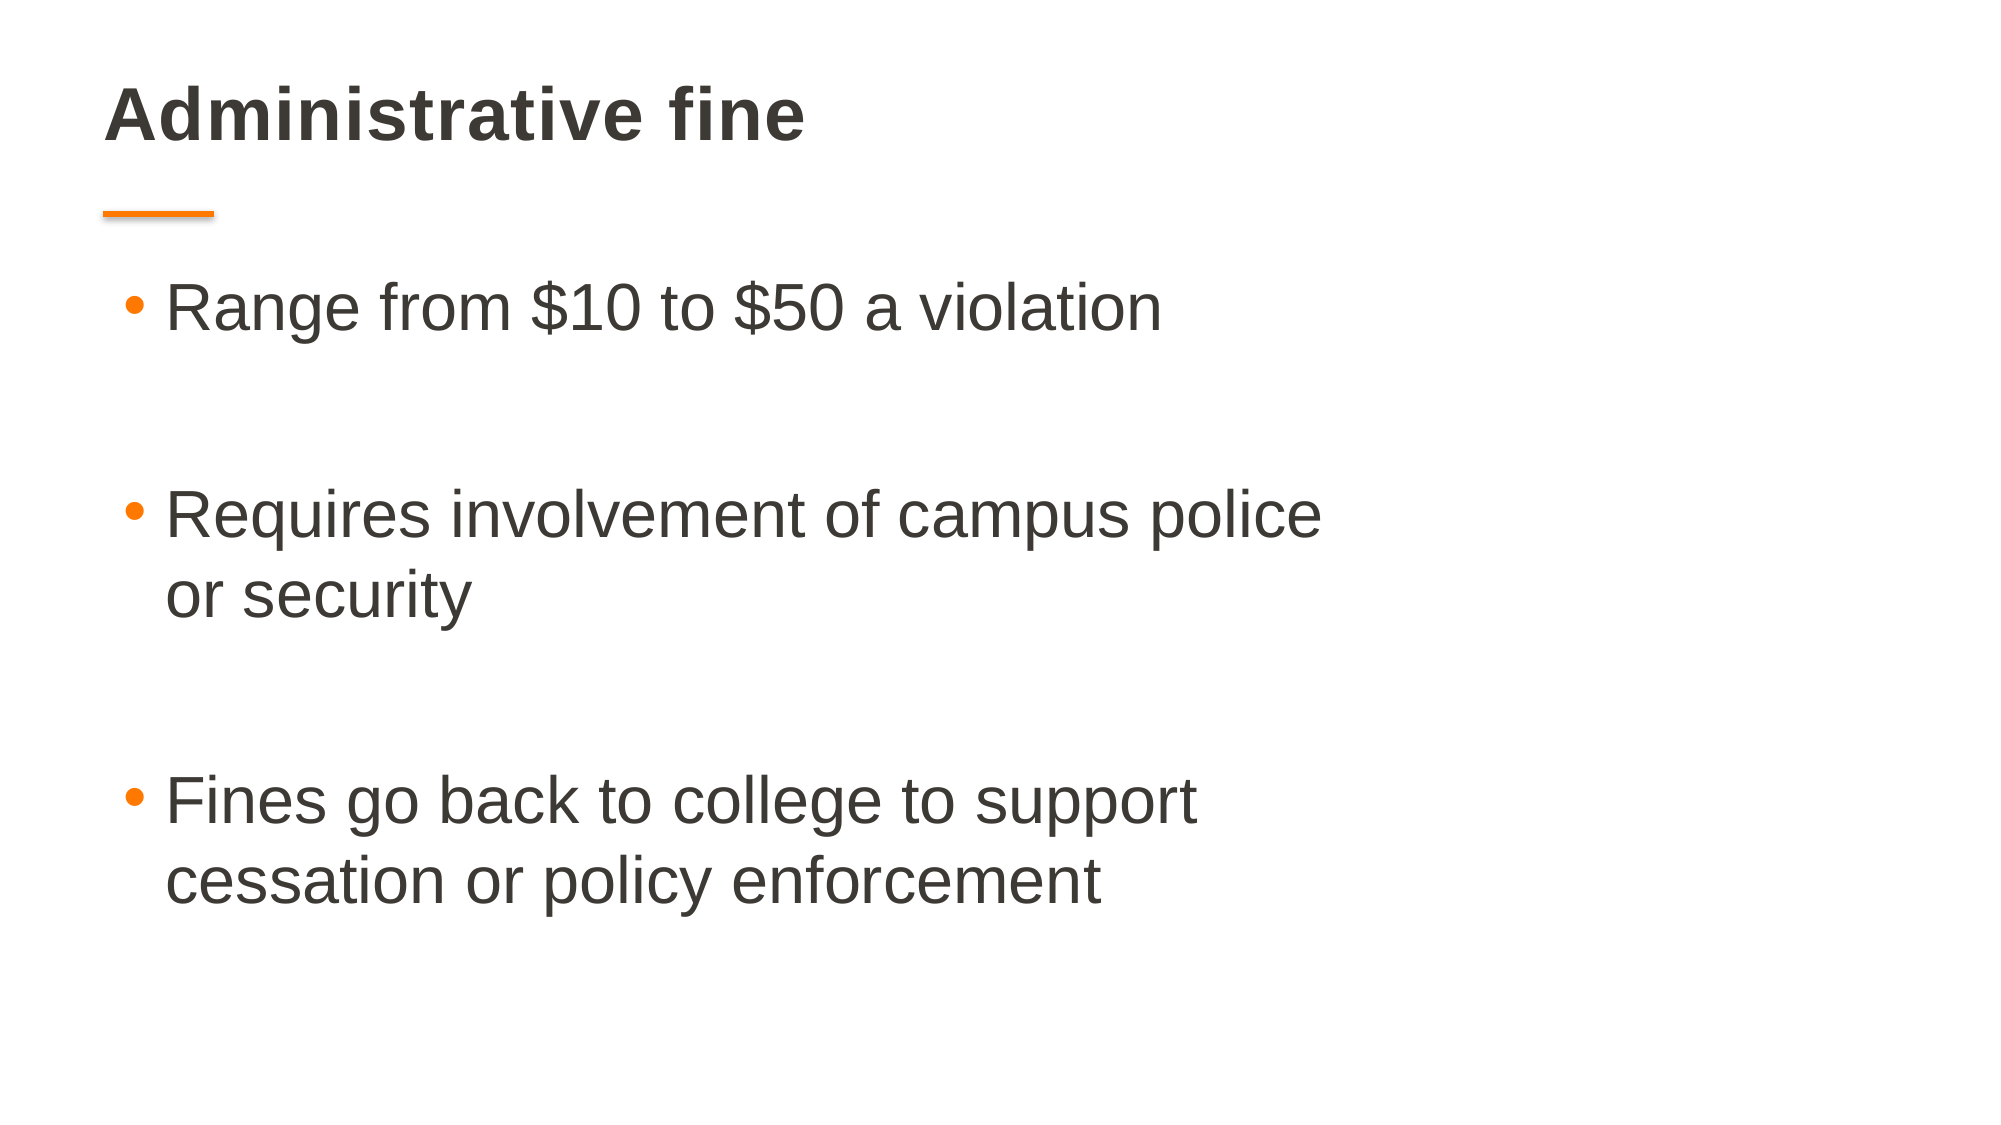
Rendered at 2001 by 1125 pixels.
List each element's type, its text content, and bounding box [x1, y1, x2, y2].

list Range from $10 to $50 a violation Requires involvement of campus police or security Fines go back to college to support cessation or policy enforcement [103, 263, 1350, 1026]
title Administrative fine [103, 75, 1112, 175]
